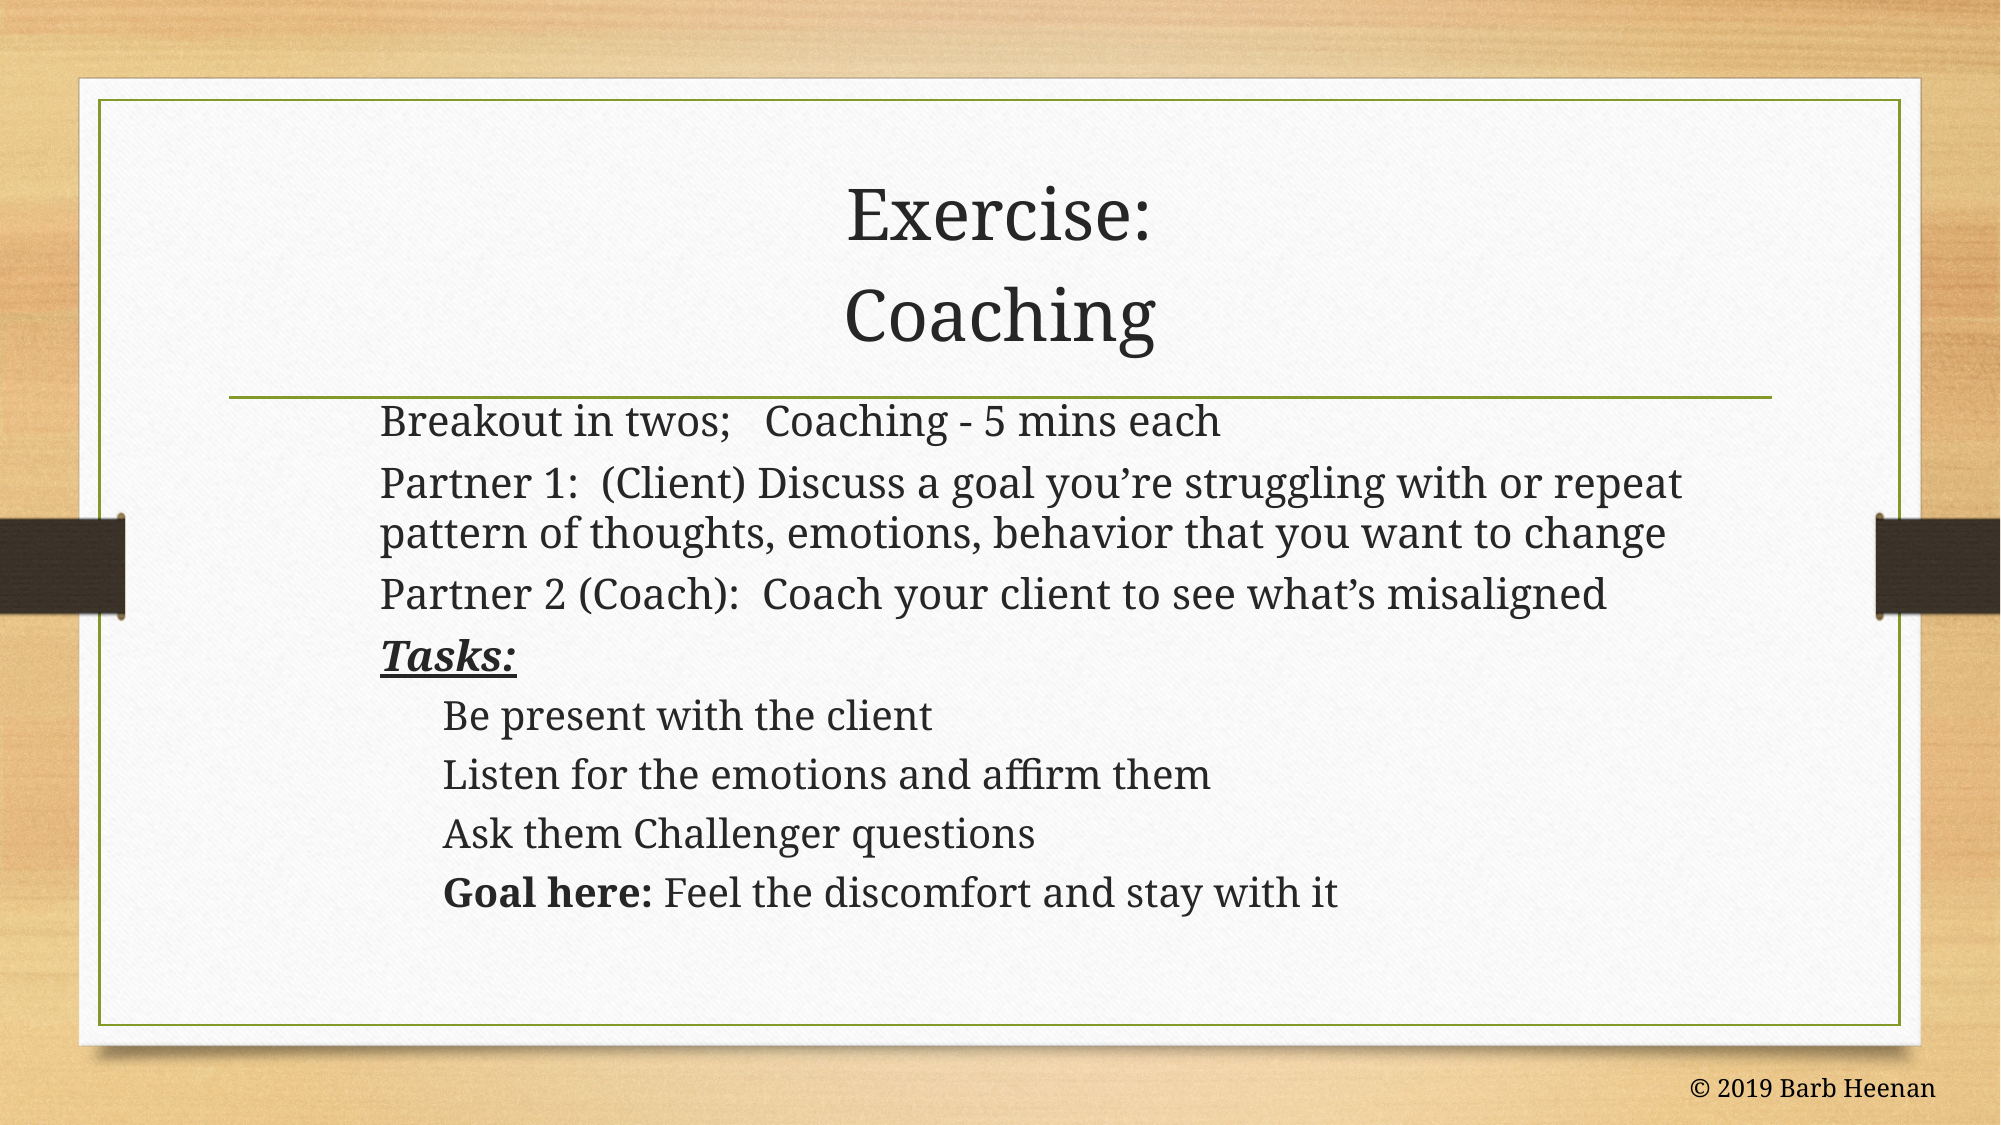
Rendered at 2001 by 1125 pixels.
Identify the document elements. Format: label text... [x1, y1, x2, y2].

list Breakout in twos; Coaching - 5 mins each Partner 1: (Client) Discuss a goal you’re struggling with or repeat pattern of thoughts, emotions, behavior that you want to change Partner 2 (Coach): Coach your client to see what’s misaligned Tasks: Be present with the client Listen for the emotions and affirm them Ask them Challenger questions Goal here: Feel the discomfort and stay with it [364, 364, 1714, 985]
text_box © 2019 Barb Heenan [1674, 1064, 1965, 1110]
picture [0, 0, 2001, 1125]
text_box Coaching [212, 262, 1788, 364]
title Exercise: [212, 161, 1788, 262]
